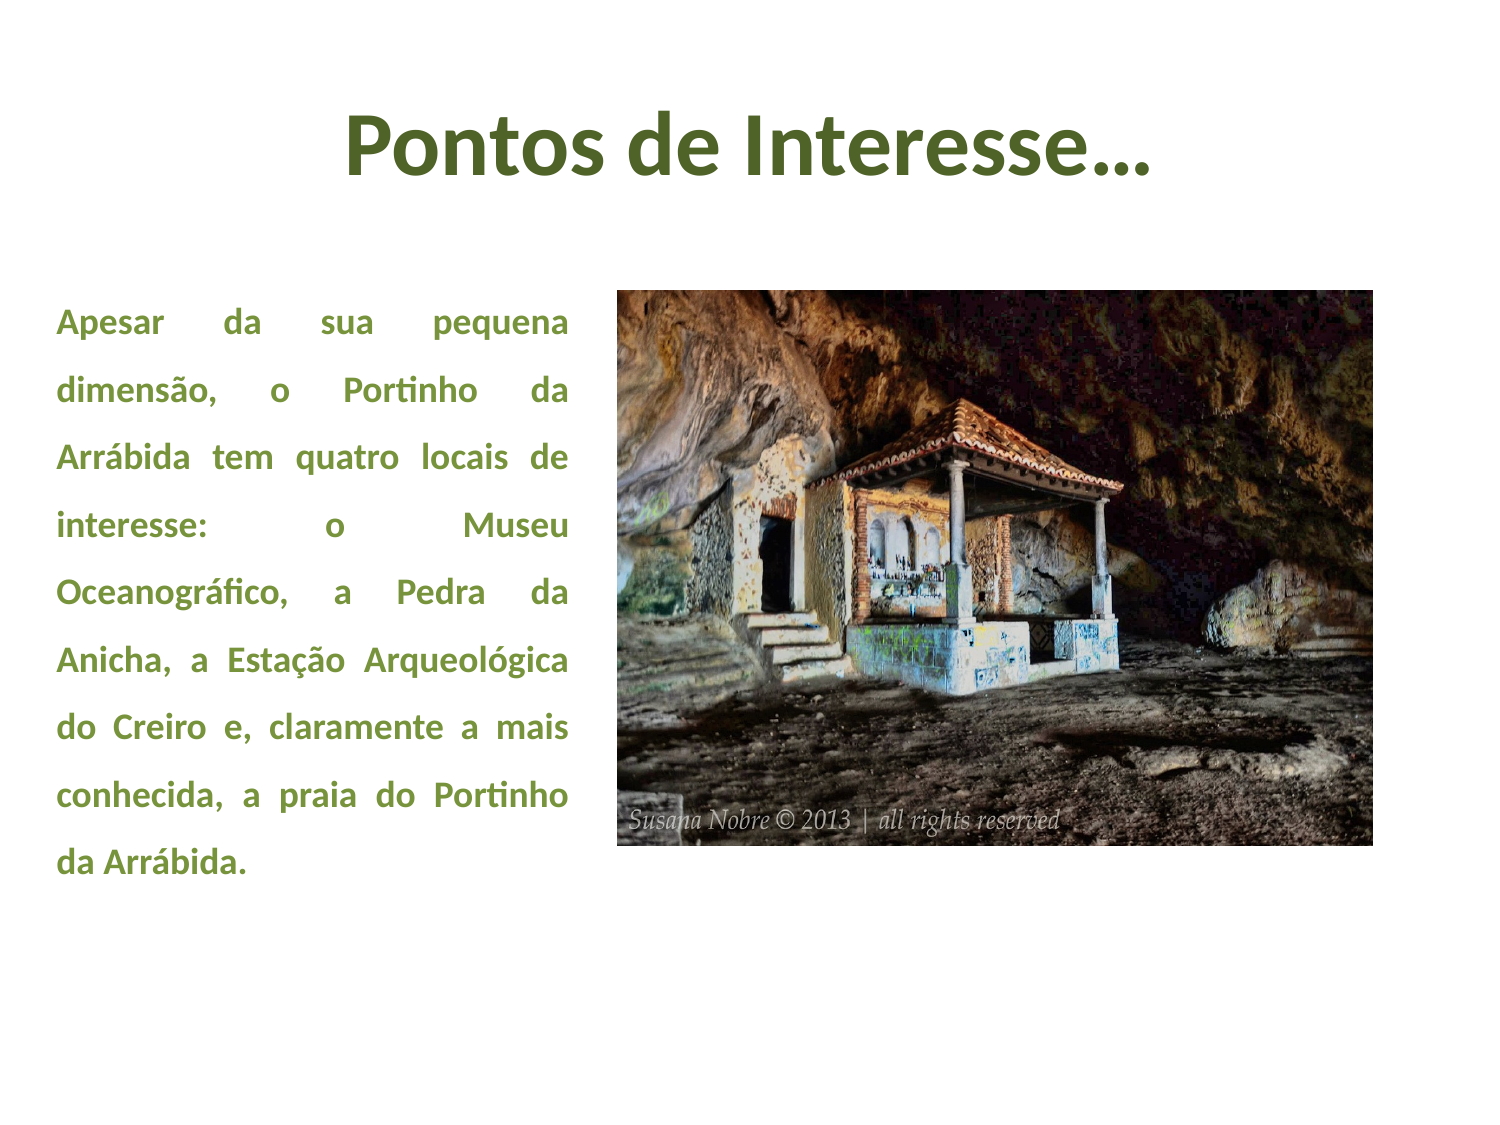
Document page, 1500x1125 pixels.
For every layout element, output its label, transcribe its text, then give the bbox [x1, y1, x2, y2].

title Pontos de Interesse… [75, 45, 1425, 233]
list Apesar da sua pequena dimensão, o Portinho da Arrábida tem quatro locais de interesse: o Museu Oceanográfico, a Pedra da Anicha, a Estação Arqueológica do Creiro e, claramente a mais conhecida, a praia do Portinho da Arrábida. [41, 267, 585, 1010]
picture [616, 290, 1374, 847]
